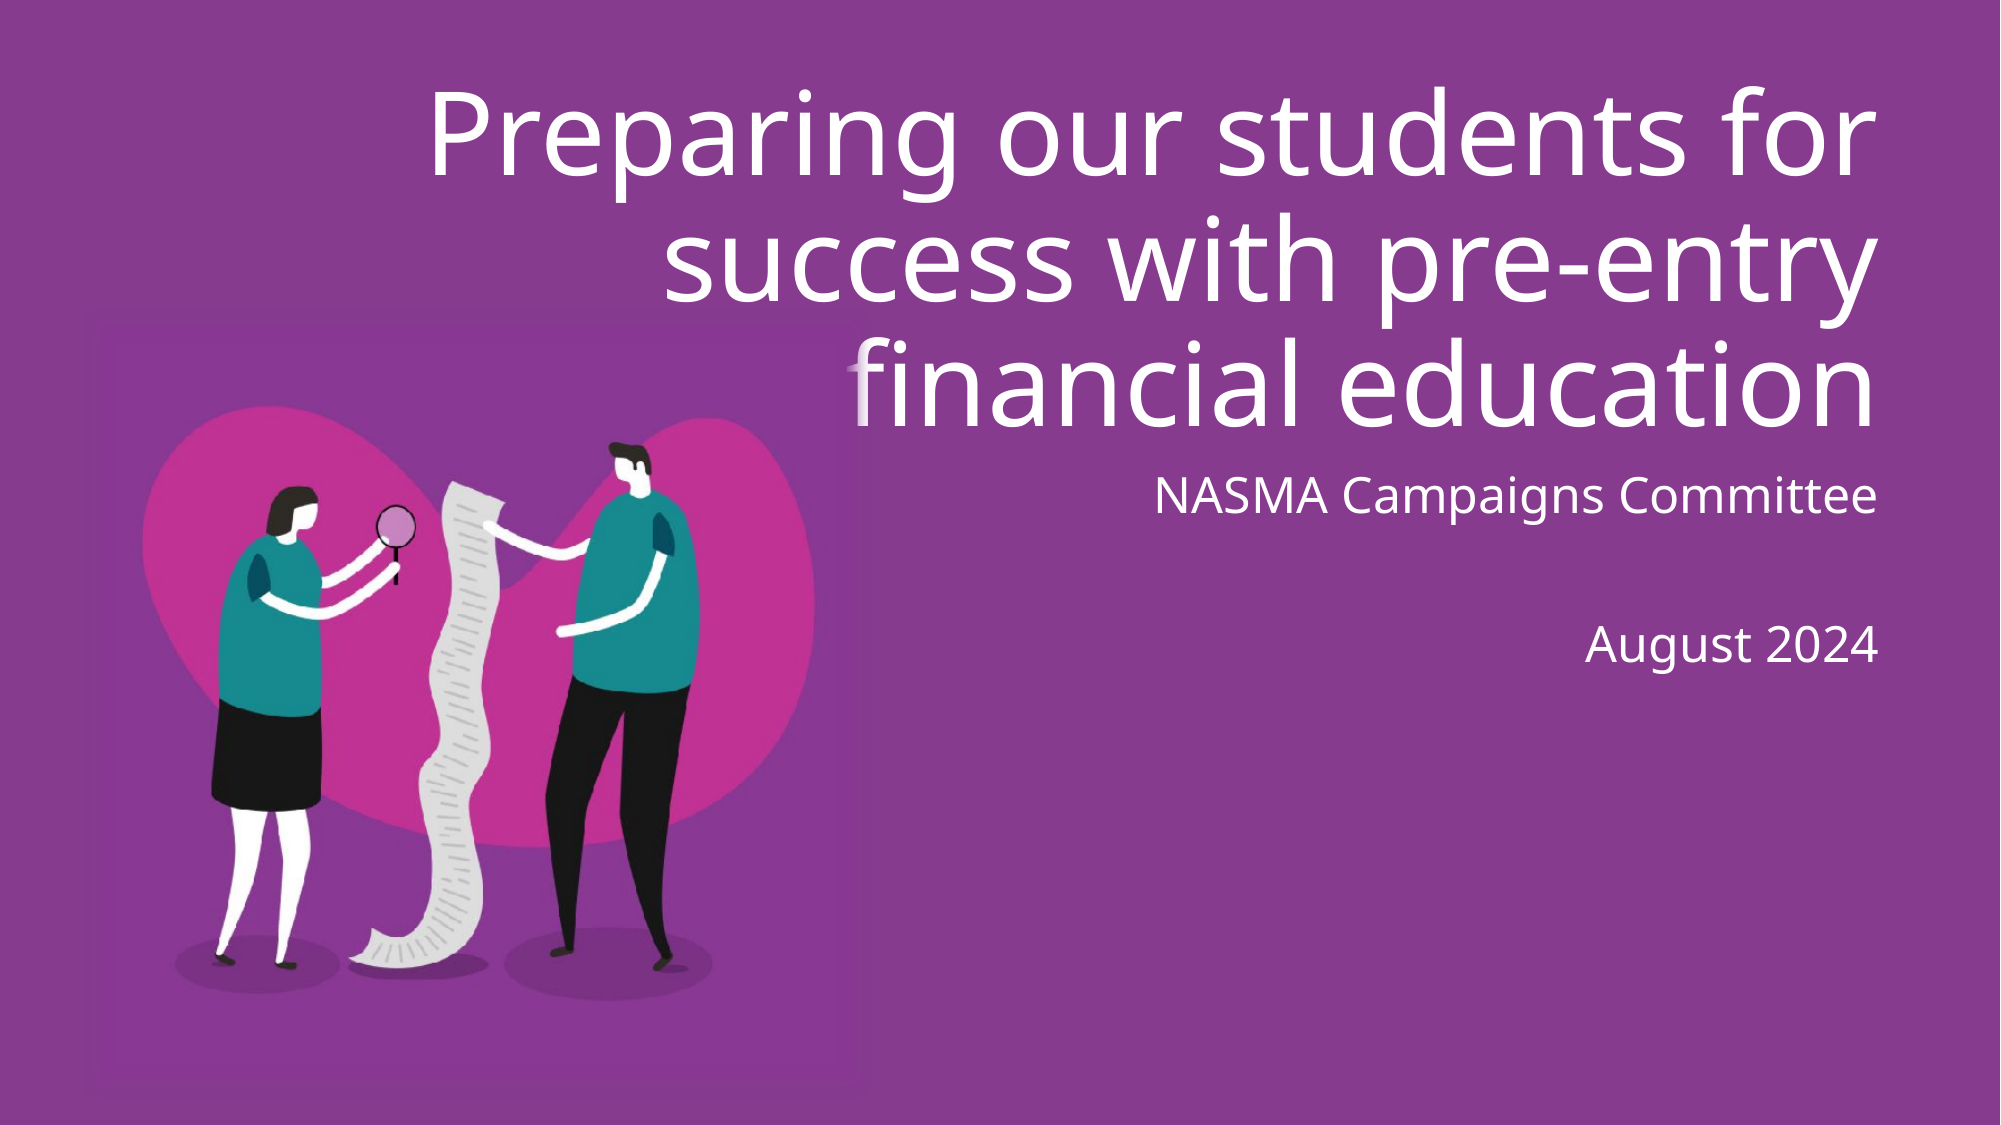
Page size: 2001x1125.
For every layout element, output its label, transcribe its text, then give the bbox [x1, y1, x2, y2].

subtitle NASMA Campaigns Committee August 2024 [873, 462, 1895, 734]
title Preparing our students for success with pre-entry financial education [394, 67, 1895, 460]
picture [82, 307, 873, 1098]
